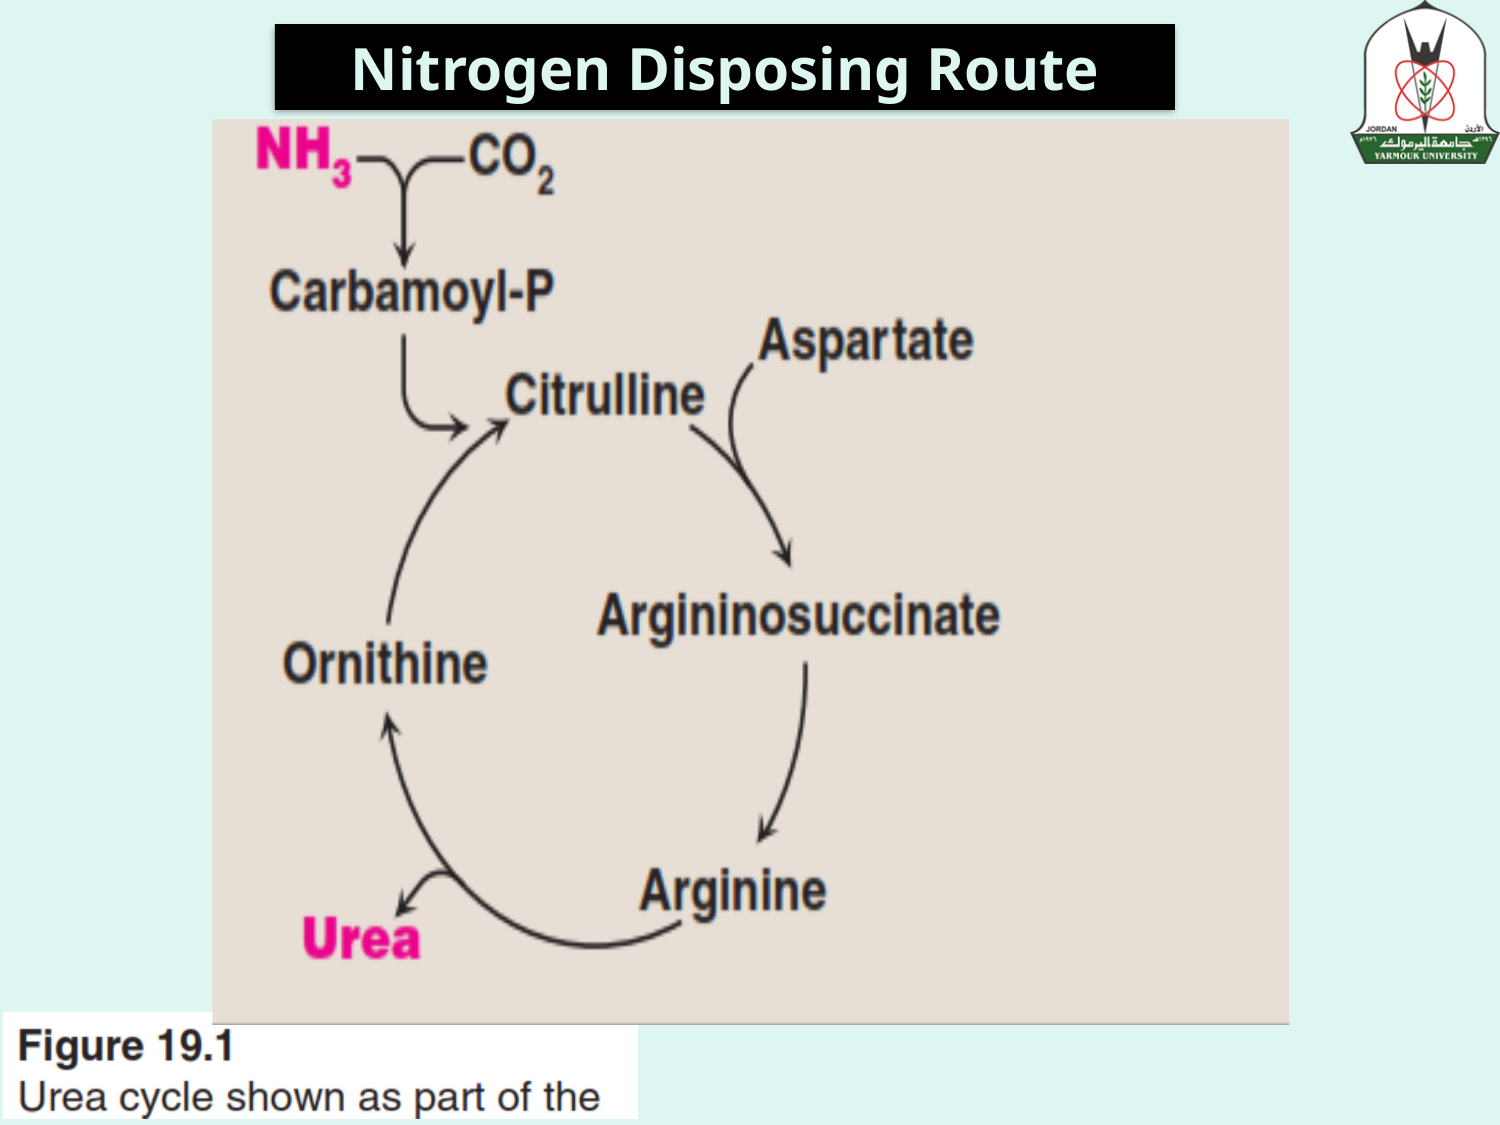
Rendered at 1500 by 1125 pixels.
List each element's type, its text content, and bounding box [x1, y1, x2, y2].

picture [1349, 0, 1500, 164]
picture [2, 119, 1290, 1119]
text_box Nitrogen Disposing Route [274, 24, 1175, 110]
